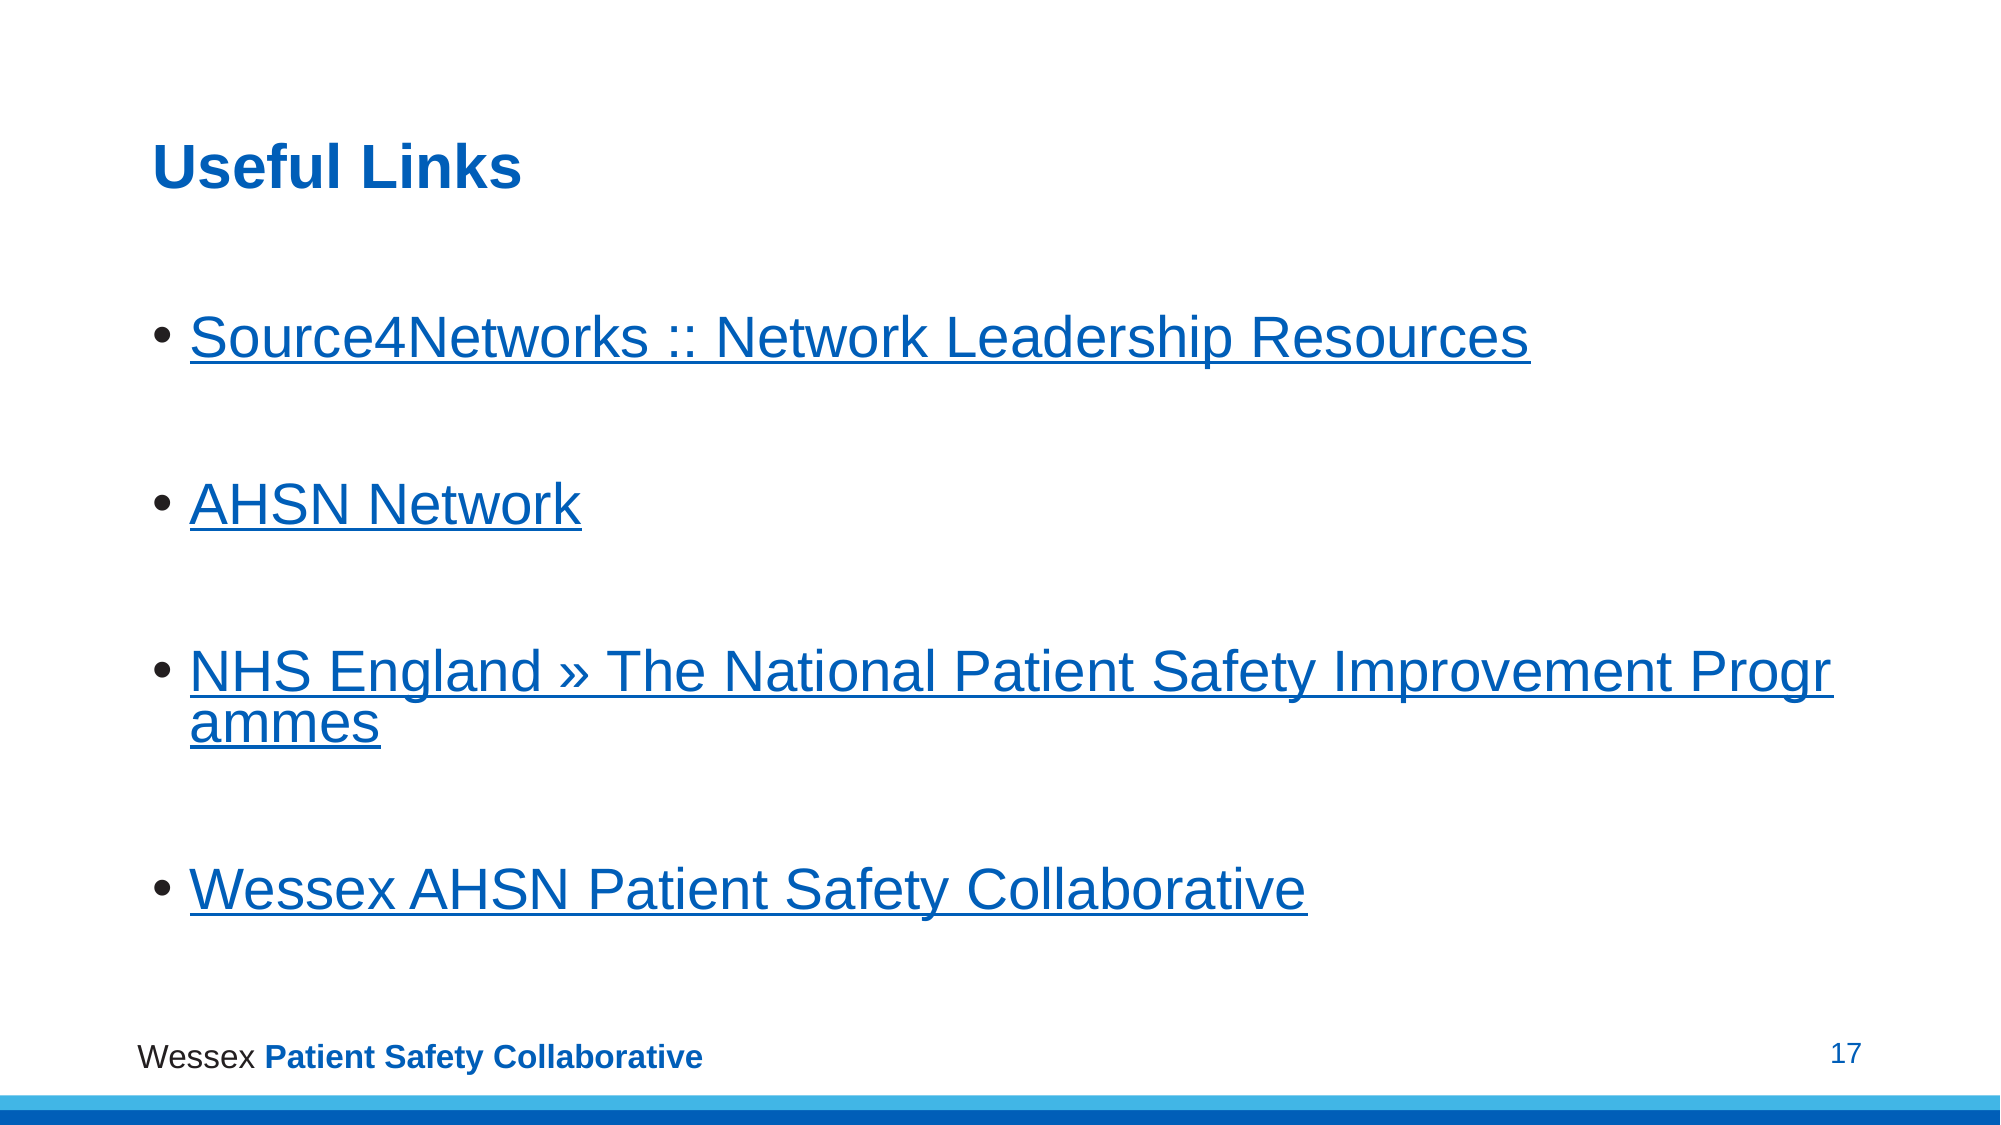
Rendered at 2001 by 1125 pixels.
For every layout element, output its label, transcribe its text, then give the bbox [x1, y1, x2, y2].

slide_number 17 [1748, 1034, 1863, 1075]
list Source4Networks :: Network Leadership Resources AHSN Network NHS England » The National Patient Safety Improvement Programmes Wessex AHSN Patient Safety Collaborative [137, 299, 1863, 1014]
title Useful Links [137, 59, 1863, 278]
